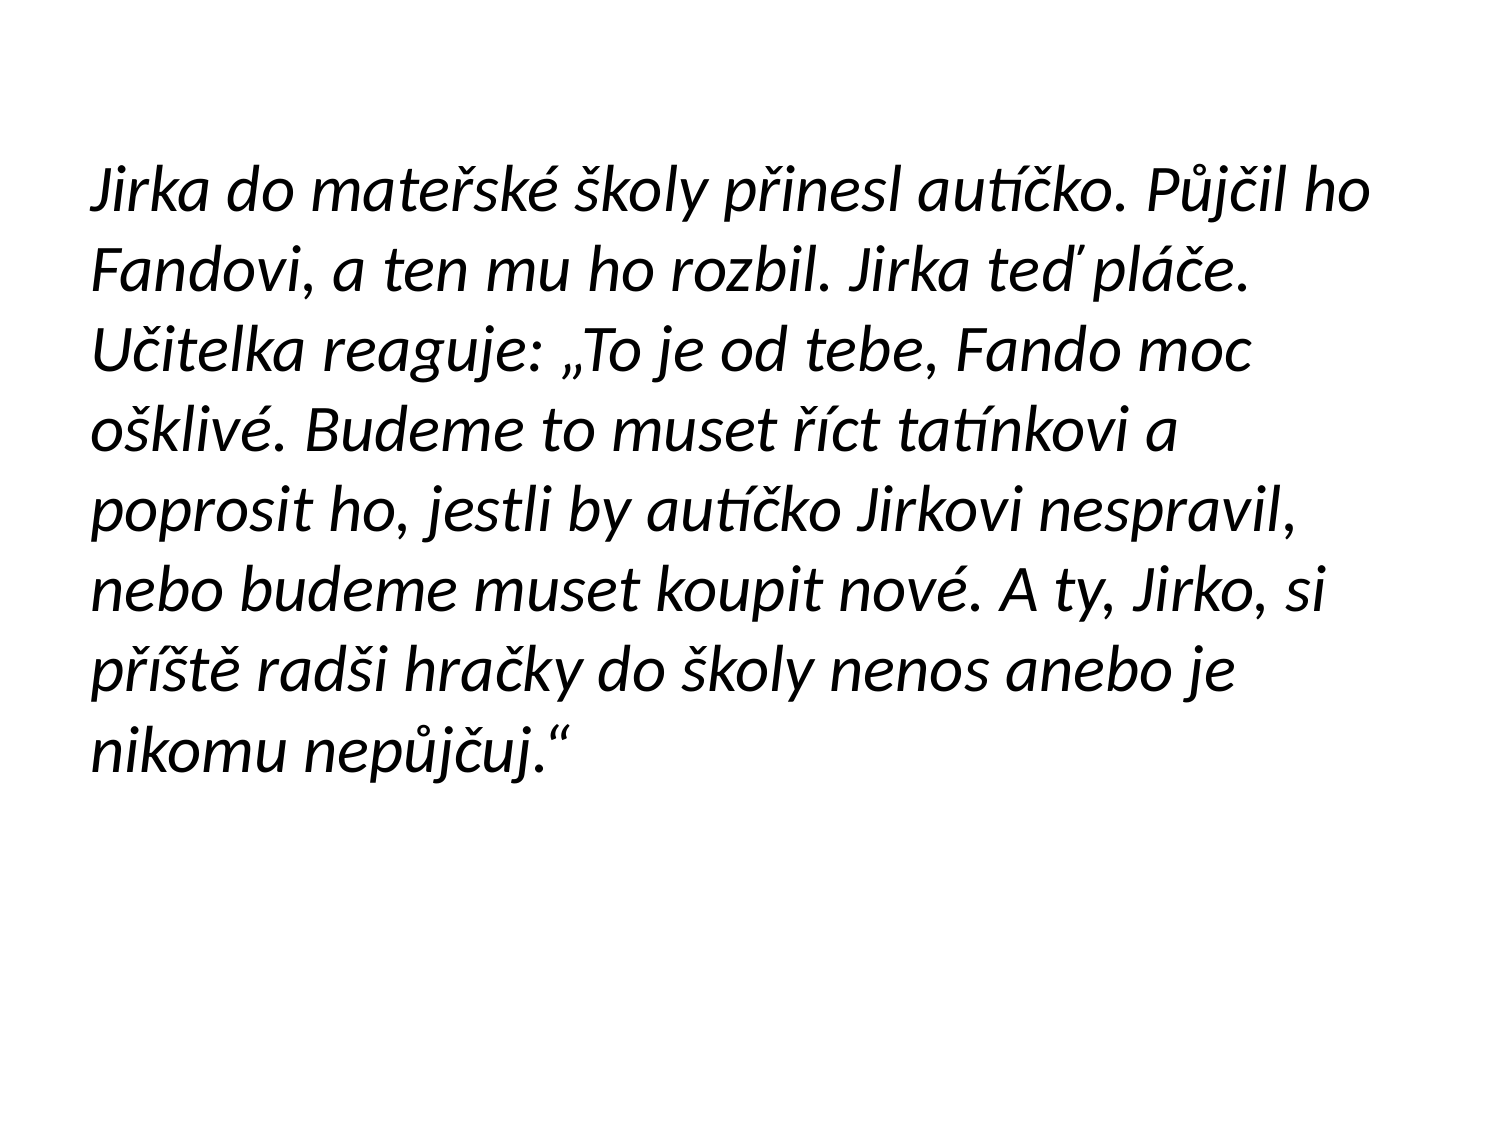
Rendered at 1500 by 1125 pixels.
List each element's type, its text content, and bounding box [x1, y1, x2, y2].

list Jirka do mateřské školy přinesl autíčko. Půjčil ho Fandovi, a ten mu ho rozbil. Jirka teď pláče. Učitelka reaguje: „To je od tebe, Fando moc ošklivé. Budeme to muset říct tatínkovi a poprosit ho, jestli by autíčko Jirkovi nespravil, nebo budeme muset koupit nové. A ty, Jirko, si příště radši hračky do školy nenos anebo je nikomu nepůjčuj.“ [75, 137, 1425, 880]
